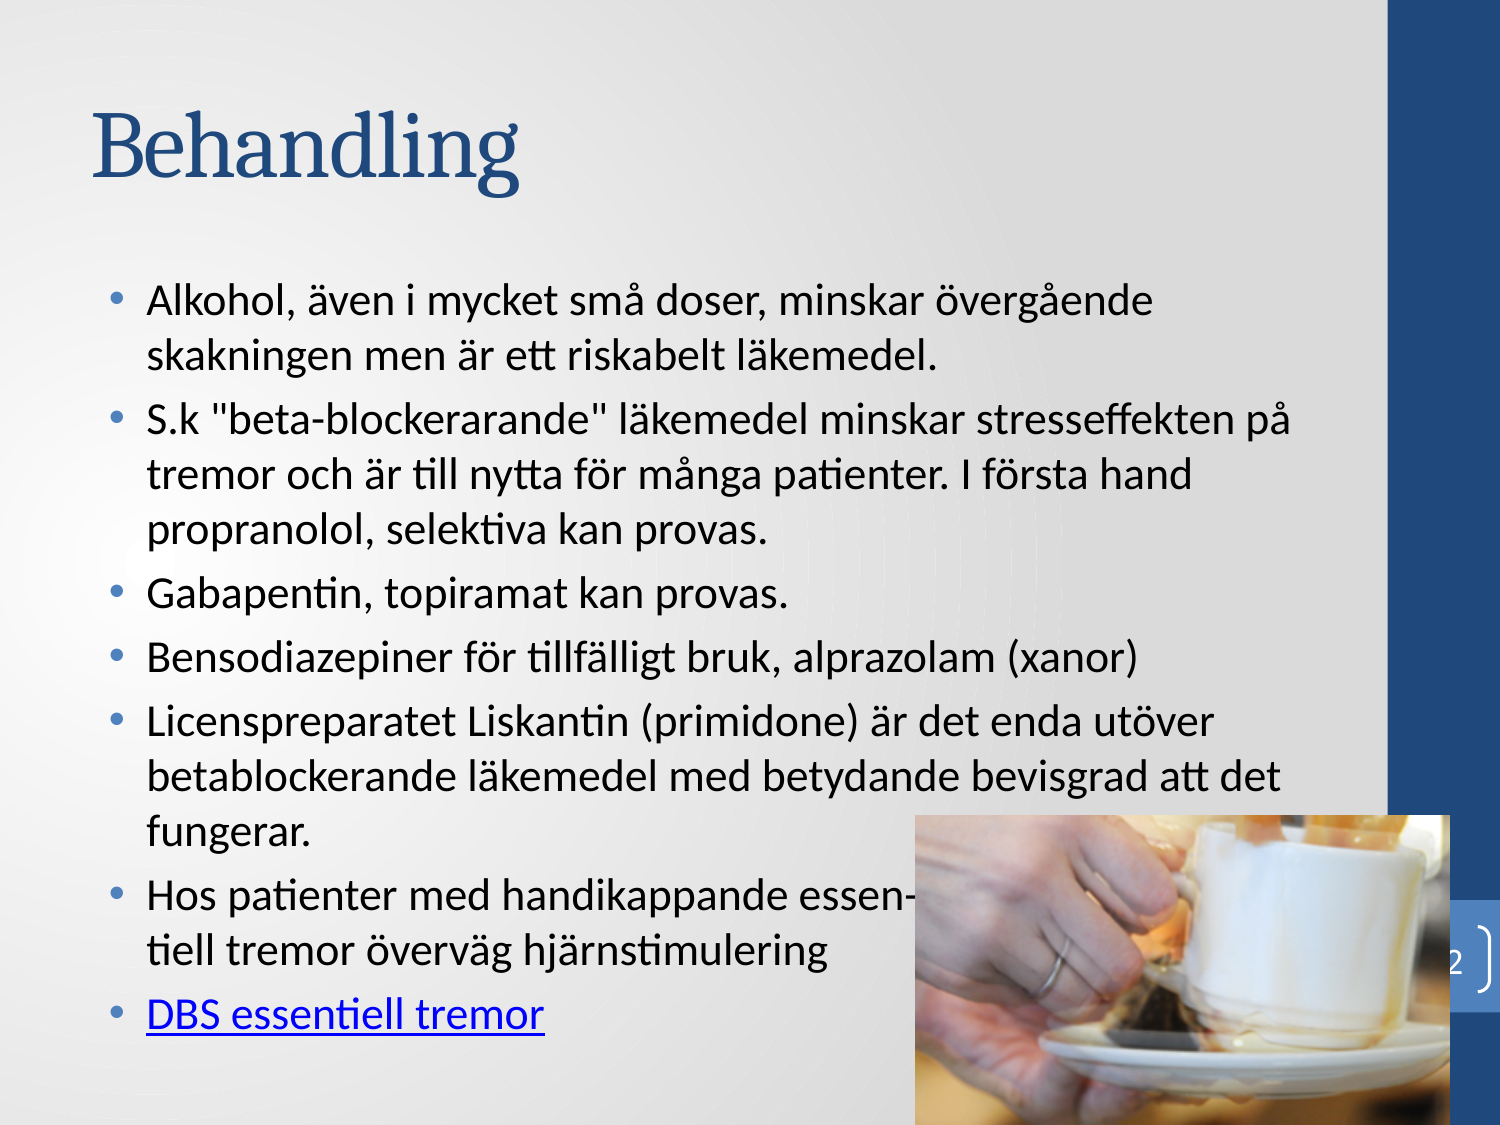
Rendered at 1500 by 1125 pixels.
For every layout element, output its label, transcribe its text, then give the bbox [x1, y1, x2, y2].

list Alkohol, även i mycket små doser, minskar övergående skakningen men är ett riskabelt läkemedel. S.k "beta-blockerarande" läkemedel minskar stresseffekten på tremor och är till nytta för många patienter. I första hand propranolol, selektiva kan provas. Gabapentin, topiramat kan provas. Bensodiazepiner för tillfälligt bruk, alprazolam (xanor) Licenspreparatet Liskantin (primidone) är det enda utöver betablockerande läkemedel med betydande bevisgrad att det fungerar. Hos patienter med handikappande essen- överväga djup tiell tiell tremor överväg hjärnstimulering DBS essentiell tremor [75, 262, 1325, 1050]
slide_number 12 [1463, 925, 1492, 994]
title Behandling [75, 45, 1325, 233]
picture [914, 815, 1451, 1125]
